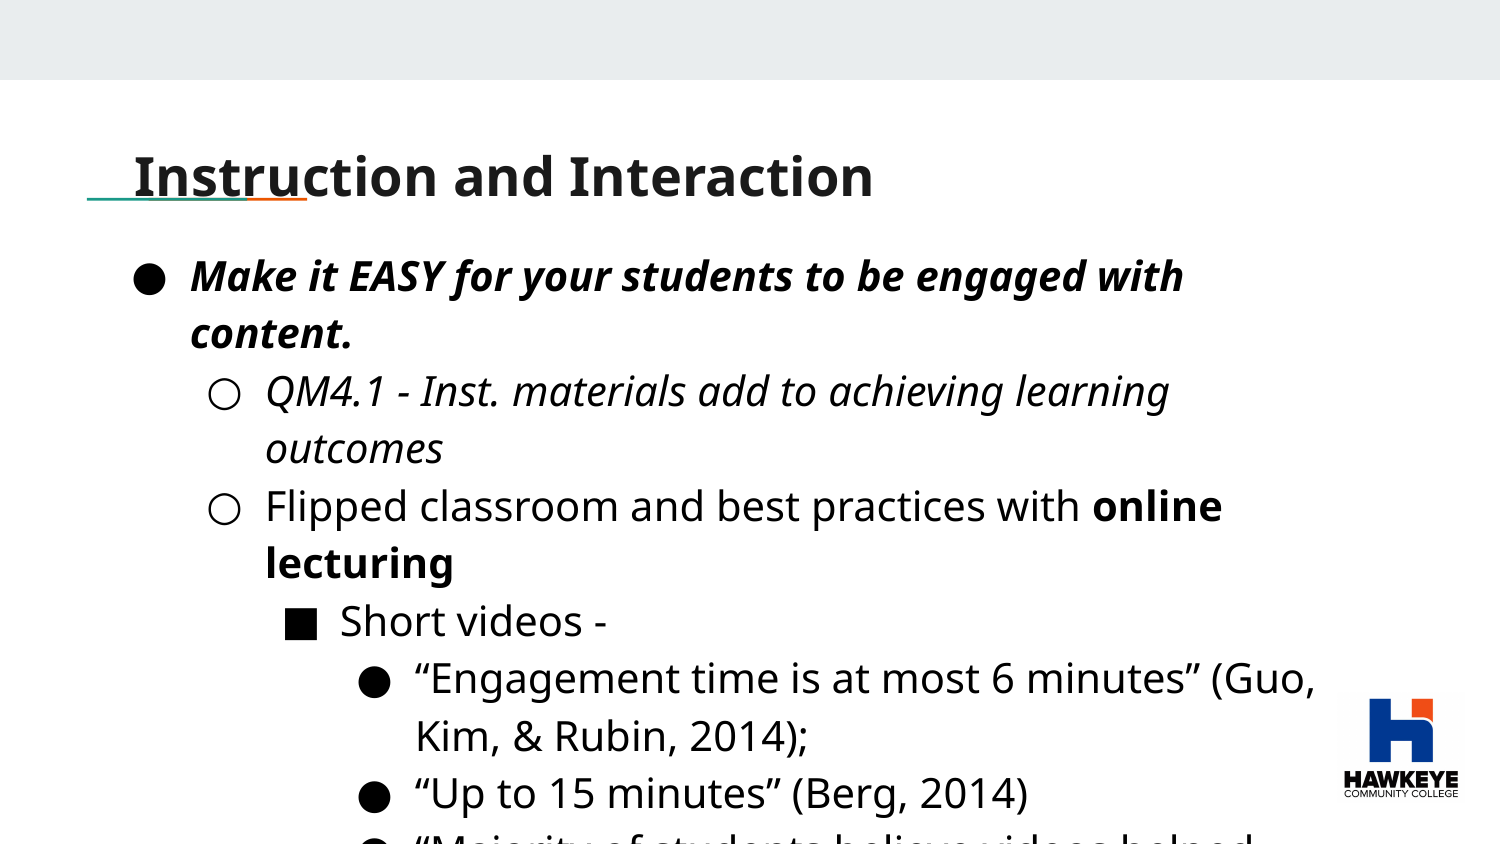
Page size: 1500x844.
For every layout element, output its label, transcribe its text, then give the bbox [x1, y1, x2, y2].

list Make it EASY for your students to be engaged with content. QM4.1 - Inst. materials add to achieving learning outcomes Flipped classroom and best practices with online lecturing Short videos - “Engagement time is at most 6 minutes” (Guo, Kim, & Rubin, 2014); “Up to 15 minutes” (Berg, 2014) “Majority of students believe videos helped them learn course content” (Berg, 2014) Encourage (or force) engagement! [99, 226, 1362, 712]
title Instruction and Interaction [119, 87, 1381, 171]
picture [1337, 692, 1465, 803]
